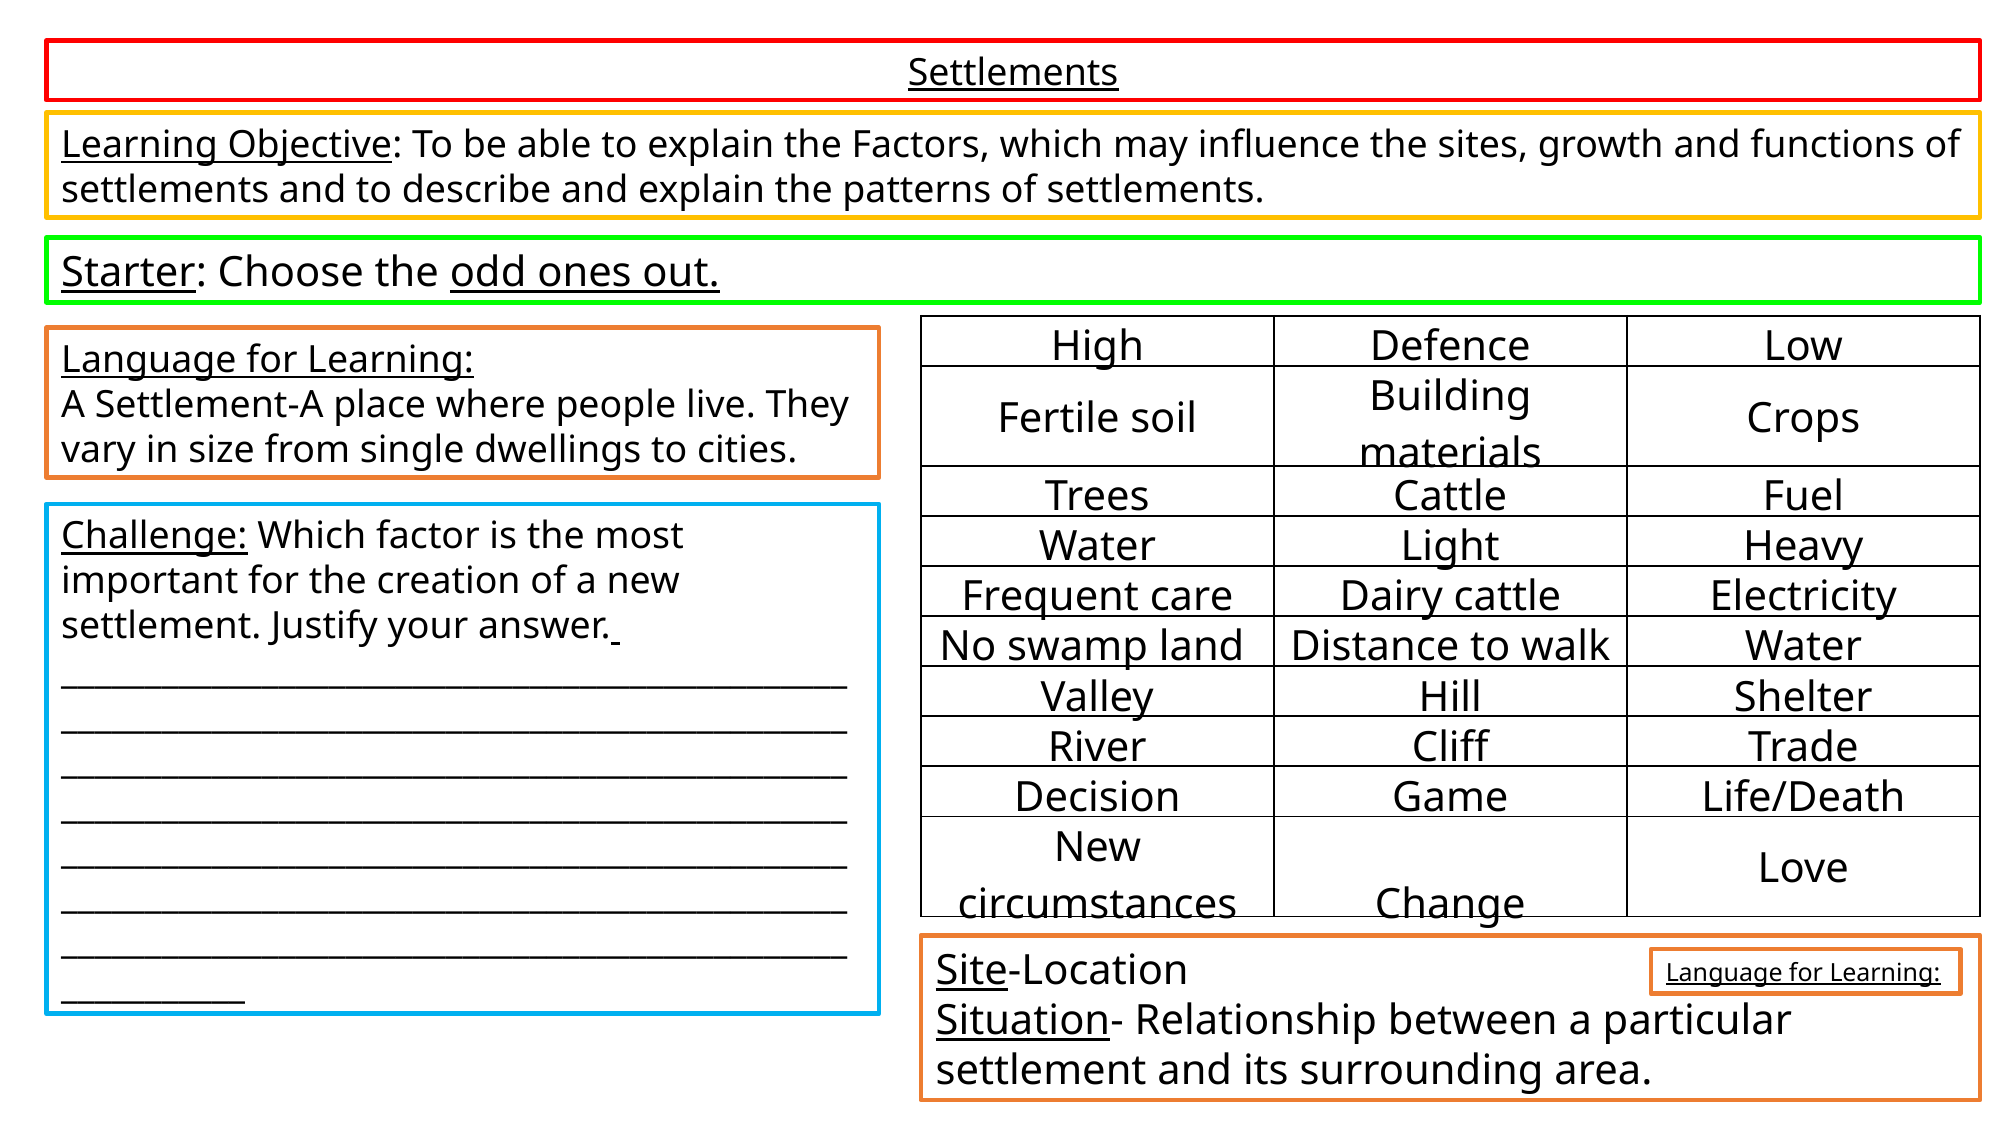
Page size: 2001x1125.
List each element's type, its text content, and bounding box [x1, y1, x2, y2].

table_cell Change [1275, 817, 1626, 916]
table_header Low [1628, 317, 1979, 365]
table_cell Decision [922, 767, 1273, 816]
table_header Defence [1275, 317, 1626, 365]
table_cell Electricity [1628, 567, 1979, 615]
table_cell Cattle [1275, 467, 1626, 515]
text_box Settlements [46, 40, 1980, 101]
table_cell Dairy cattle [1275, 567, 1626, 615]
text_box Language for Learning: [1651, 949, 1961, 994]
text_box Site-Location Situation- Relationship between a particular settlement and its surrounding area. [920, 935, 1980, 1100]
table_cell Light [1275, 517, 1626, 565]
table_cell Frequent care [922, 567, 1273, 615]
table_cell Valley [922, 667, 1273, 715]
table_cell Fertile soil [922, 367, 1273, 465]
table_cell Trees [922, 467, 1273, 515]
table_cell Water [922, 517, 1273, 565]
text_box Challenge: Which factor is the most important for the creation of a new settlement. Justify your answer. ____________________________________________________________________________________________________________________________________________________________________________________________________________________________________________________________________________________________________________________________________________________ [46, 504, 879, 1014]
table_cell Love [1628, 817, 1979, 916]
table_cell Game [1275, 767, 1626, 816]
table_header High [922, 317, 1273, 365]
table_cell No swamp land [922, 617, 1273, 665]
table_cell Hill [1275, 667, 1626, 715]
table_cell River [922, 717, 1273, 765]
text_box Language for Learning: A Settlement-A place where people live. They vary in size from single dwellings to cities. [46, 327, 879, 478]
table_cell Cliff [1275, 717, 1626, 765]
table_cell Building materials [1275, 367, 1626, 465]
table_cell Shelter [1628, 667, 1979, 715]
table_cell Distance to walk [1275, 617, 1626, 665]
table_cell Fuel [1628, 467, 1979, 515]
table_cell Heavy [1628, 517, 1979, 565]
table_cell Trade [1628, 717, 1979, 765]
table_cell Crops [1628, 367, 1979, 465]
table_cell Life/Death [1628, 767, 1979, 816]
table_cell New circumstances [922, 817, 1273, 916]
text_box Learning Objective: To be able to explain the Factors, which may influence the sites, growth and functions of settlements and to describe and explain the patterns of settlements. [46, 112, 1980, 218]
table_cell Water [1628, 617, 1979, 665]
text_box Starter: Choose the odd ones out. [46, 237, 1980, 303]
